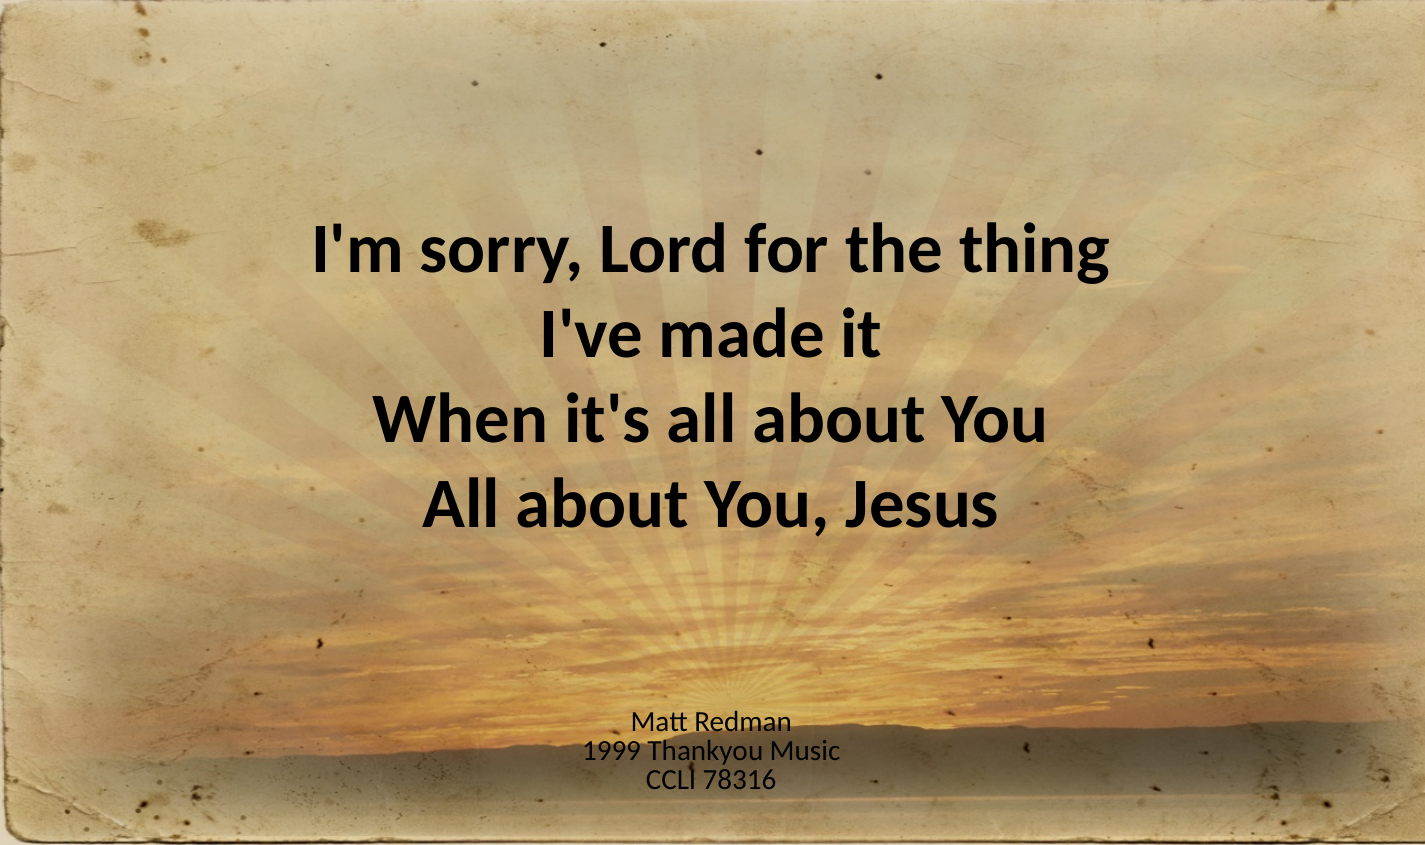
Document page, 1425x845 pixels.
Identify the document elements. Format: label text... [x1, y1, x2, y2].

text_box 1999 Thankyou Music [49, 739, 1373, 759]
text_box I'm sorry, Lord for the thing I've made it When it's all about You All about You, Jesus [49, 195, 1373, 587]
text_box CCLI 78316 [49, 768, 1373, 788]
picture [0, 0, 1425, 845]
text_box Matt Redman [49, 709, 1373, 730]
